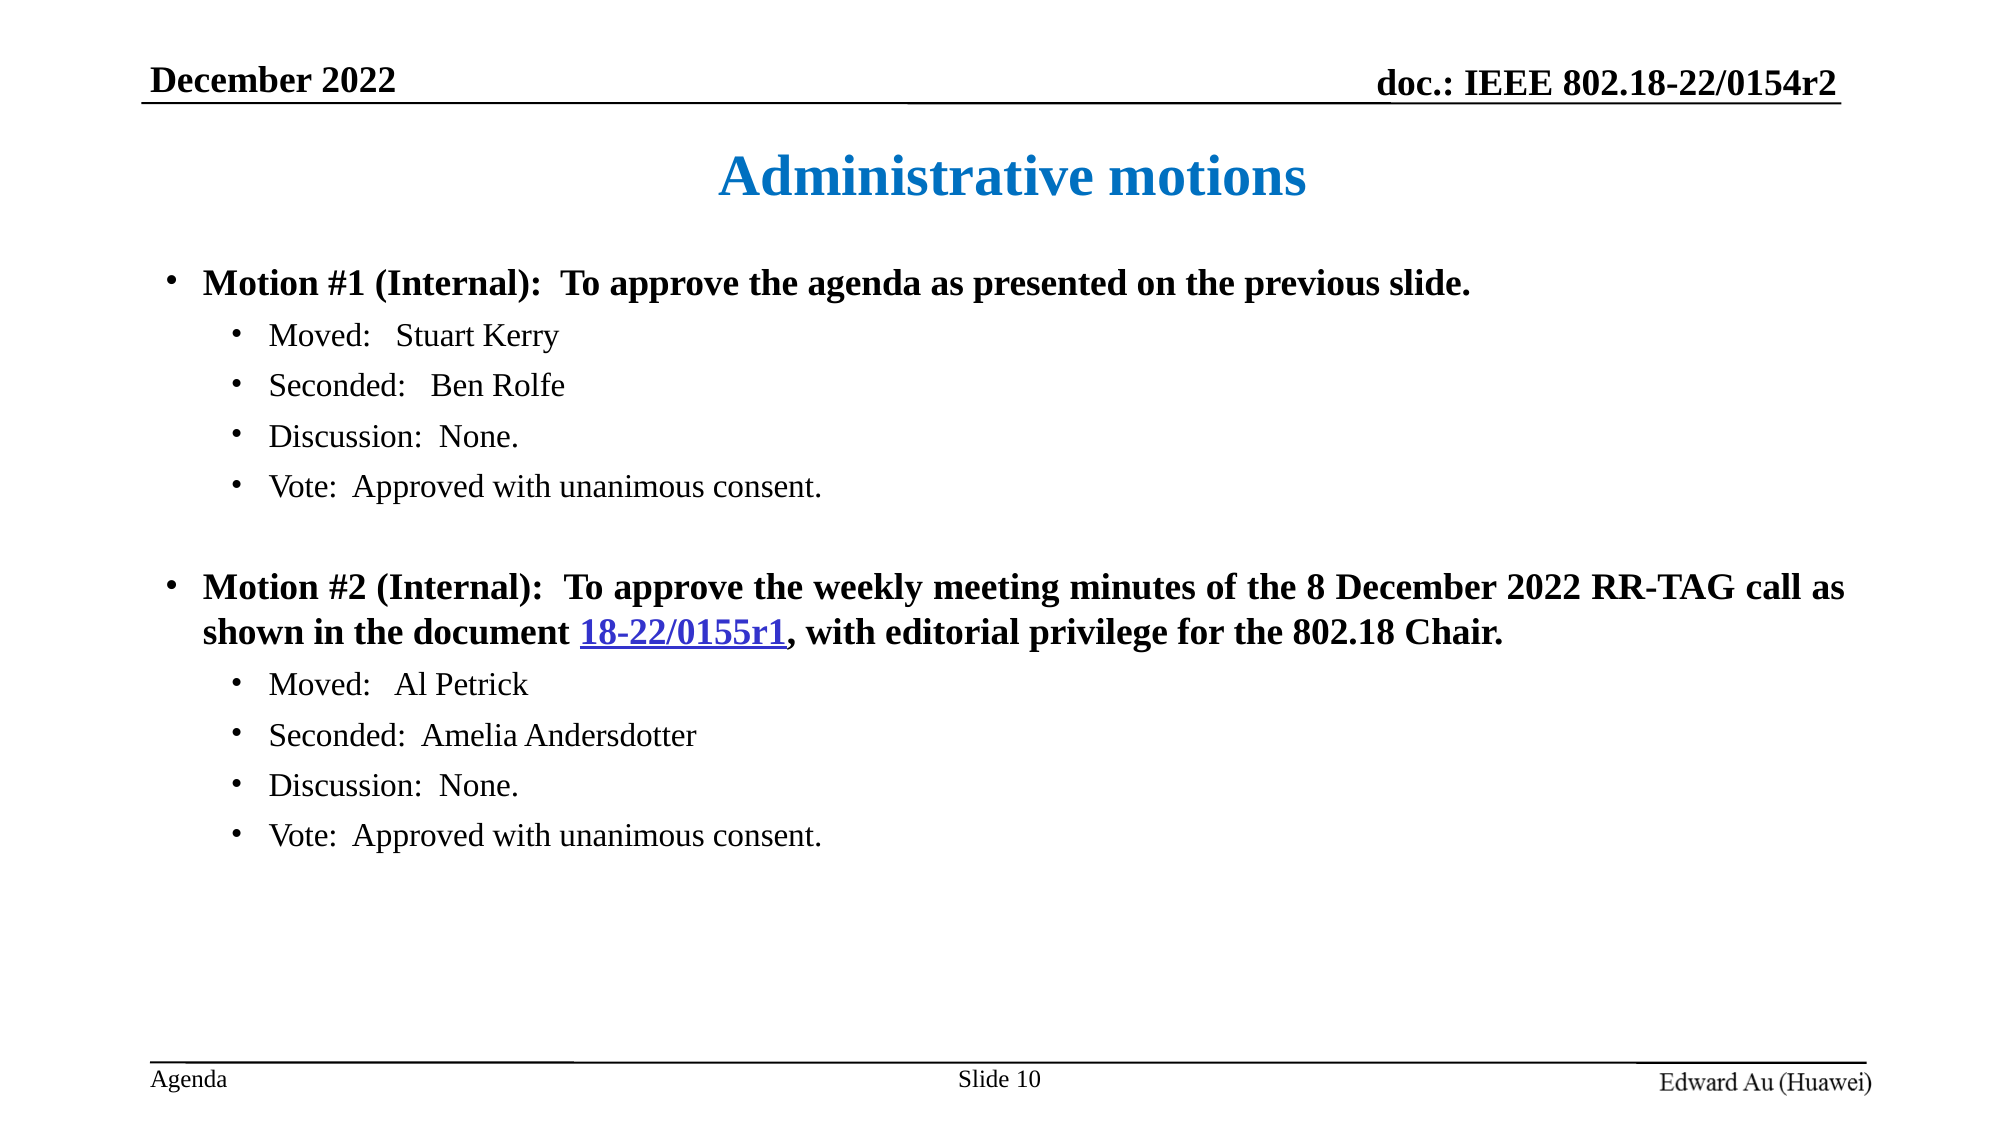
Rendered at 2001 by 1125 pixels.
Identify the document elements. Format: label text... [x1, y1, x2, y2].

title Administrative motions [162, 99, 1864, 246]
list Motion #1 (Internal): To approve the agenda as presented on the previous slide. Moved: Stuart Kerry Seconded: Ben Rolfe Discussion: None. Vote: Approved with unanimous consent. Motion #2 (Internal): To approve the weekly meeting minutes of the 8 December 2022 RR-TAG call as shown in the document 18-22/0155r1, with editorial privilege for the 802.18 Chair. Moved: Al Petrick Seconded: Amelia Andersdotter Discussion: None. Vote: Approved with unanimous consent. [149, 250, 1882, 926]
slide_number Slide 10 [933, 1061, 1067, 1123]
picture [1174, 1058, 1887, 1113]
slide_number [149, 54, 651, 101]
